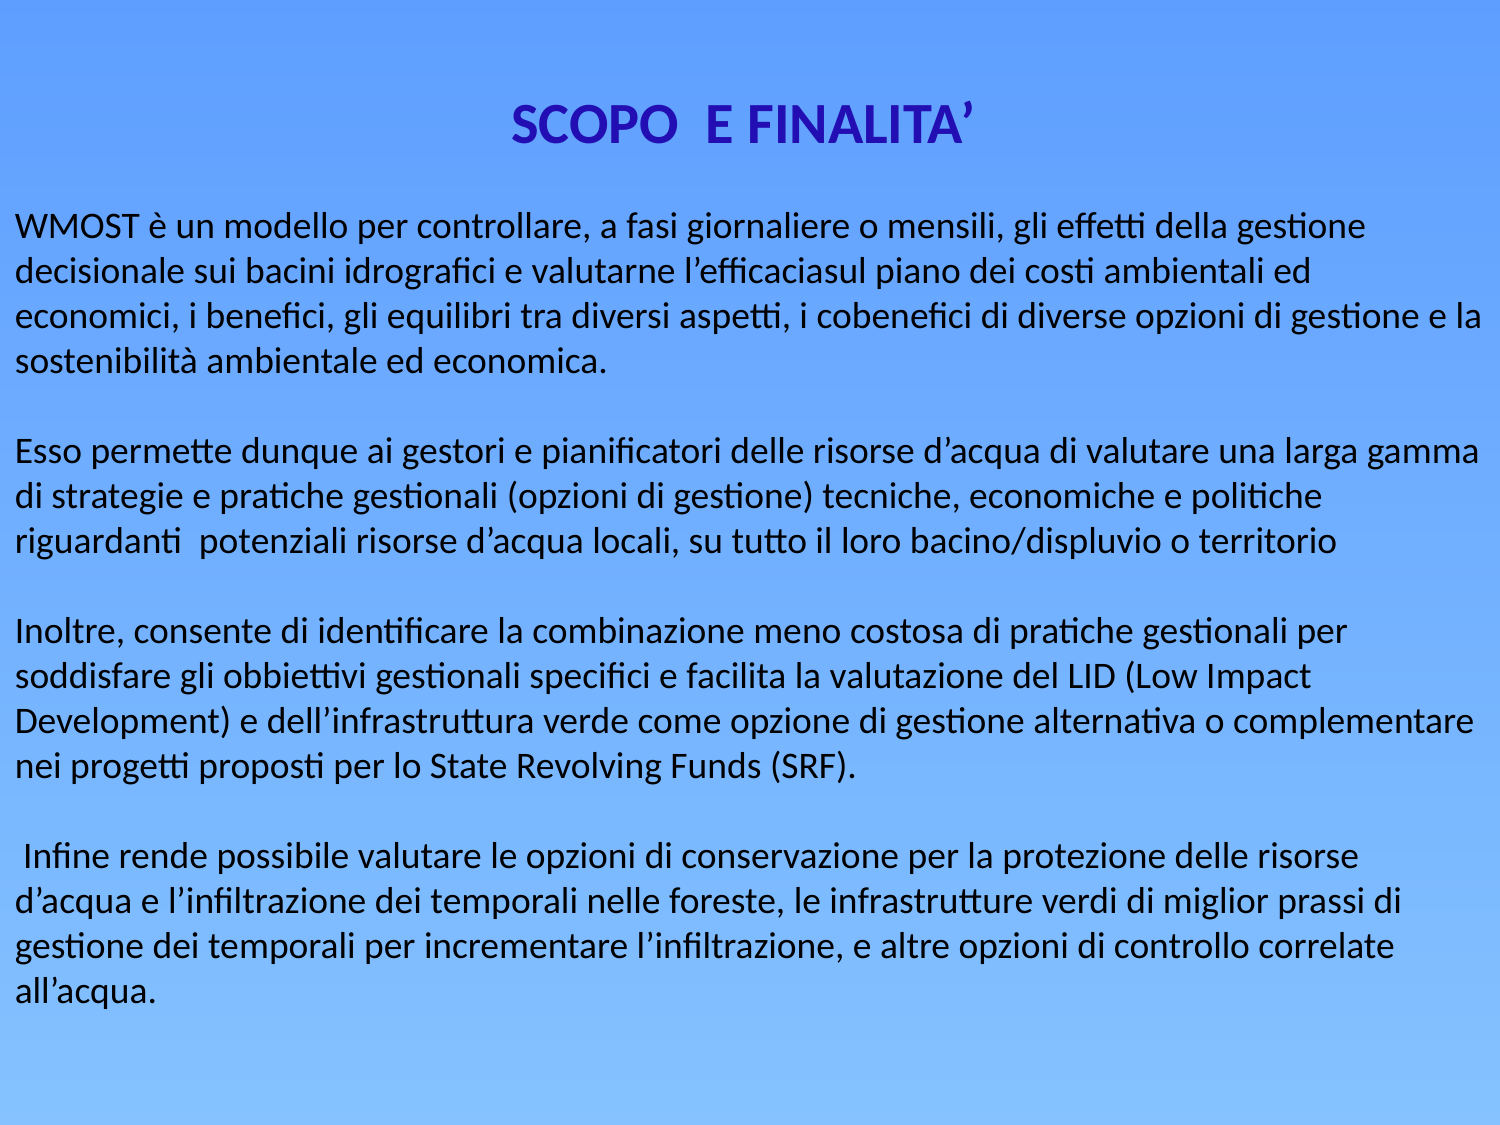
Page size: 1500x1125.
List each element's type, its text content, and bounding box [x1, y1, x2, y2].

text_box SCOPO E FINALITA’ WMOST è un modello per controllare, a fasi giornaliere o mensili, gli effetti della gestione decisionale sui bacini idrografici e valutarne l’efficaciasul piano dei costi ambientali ed economici, i benefici, gli equilibri tra diversi aspetti, i cobenefici di diverse opzioni di gestione e la sostenibilità ambientale ed economica. Esso permette dunque ai gestori e pianificatori delle risorse d’acqua di valutare una larga gamma di strategie e pratiche gestionali (opzioni di gestione) tecniche, economiche e politiche riguardanti potenziali risorse d’acqua locali, su tutto il loro bacino/displuvio o territorio Inoltre, consente di identificare la combinazione meno costosa di pratiche gestionali per soddisfare gli obbiettivi gestionali specifici e facilita la valutazione del LID (Low Impact Development) e dell’infrastruttura verde come opzione di gestione alternativa o complementare nei progetti proposti per lo State Revolving Funds (SRF). Infine rende possibile valutare le opzioni di conservazione per la protezione delle risorse d’acqua e l’infiltrazione dei temporali nelle foreste, le infrastrutture verdi di miglior prassi di gestione dei temporali per incrementare l’infiltrazione, e altre opzioni di controllo correlate all’acqua. [0, 78, 1500, 1063]
